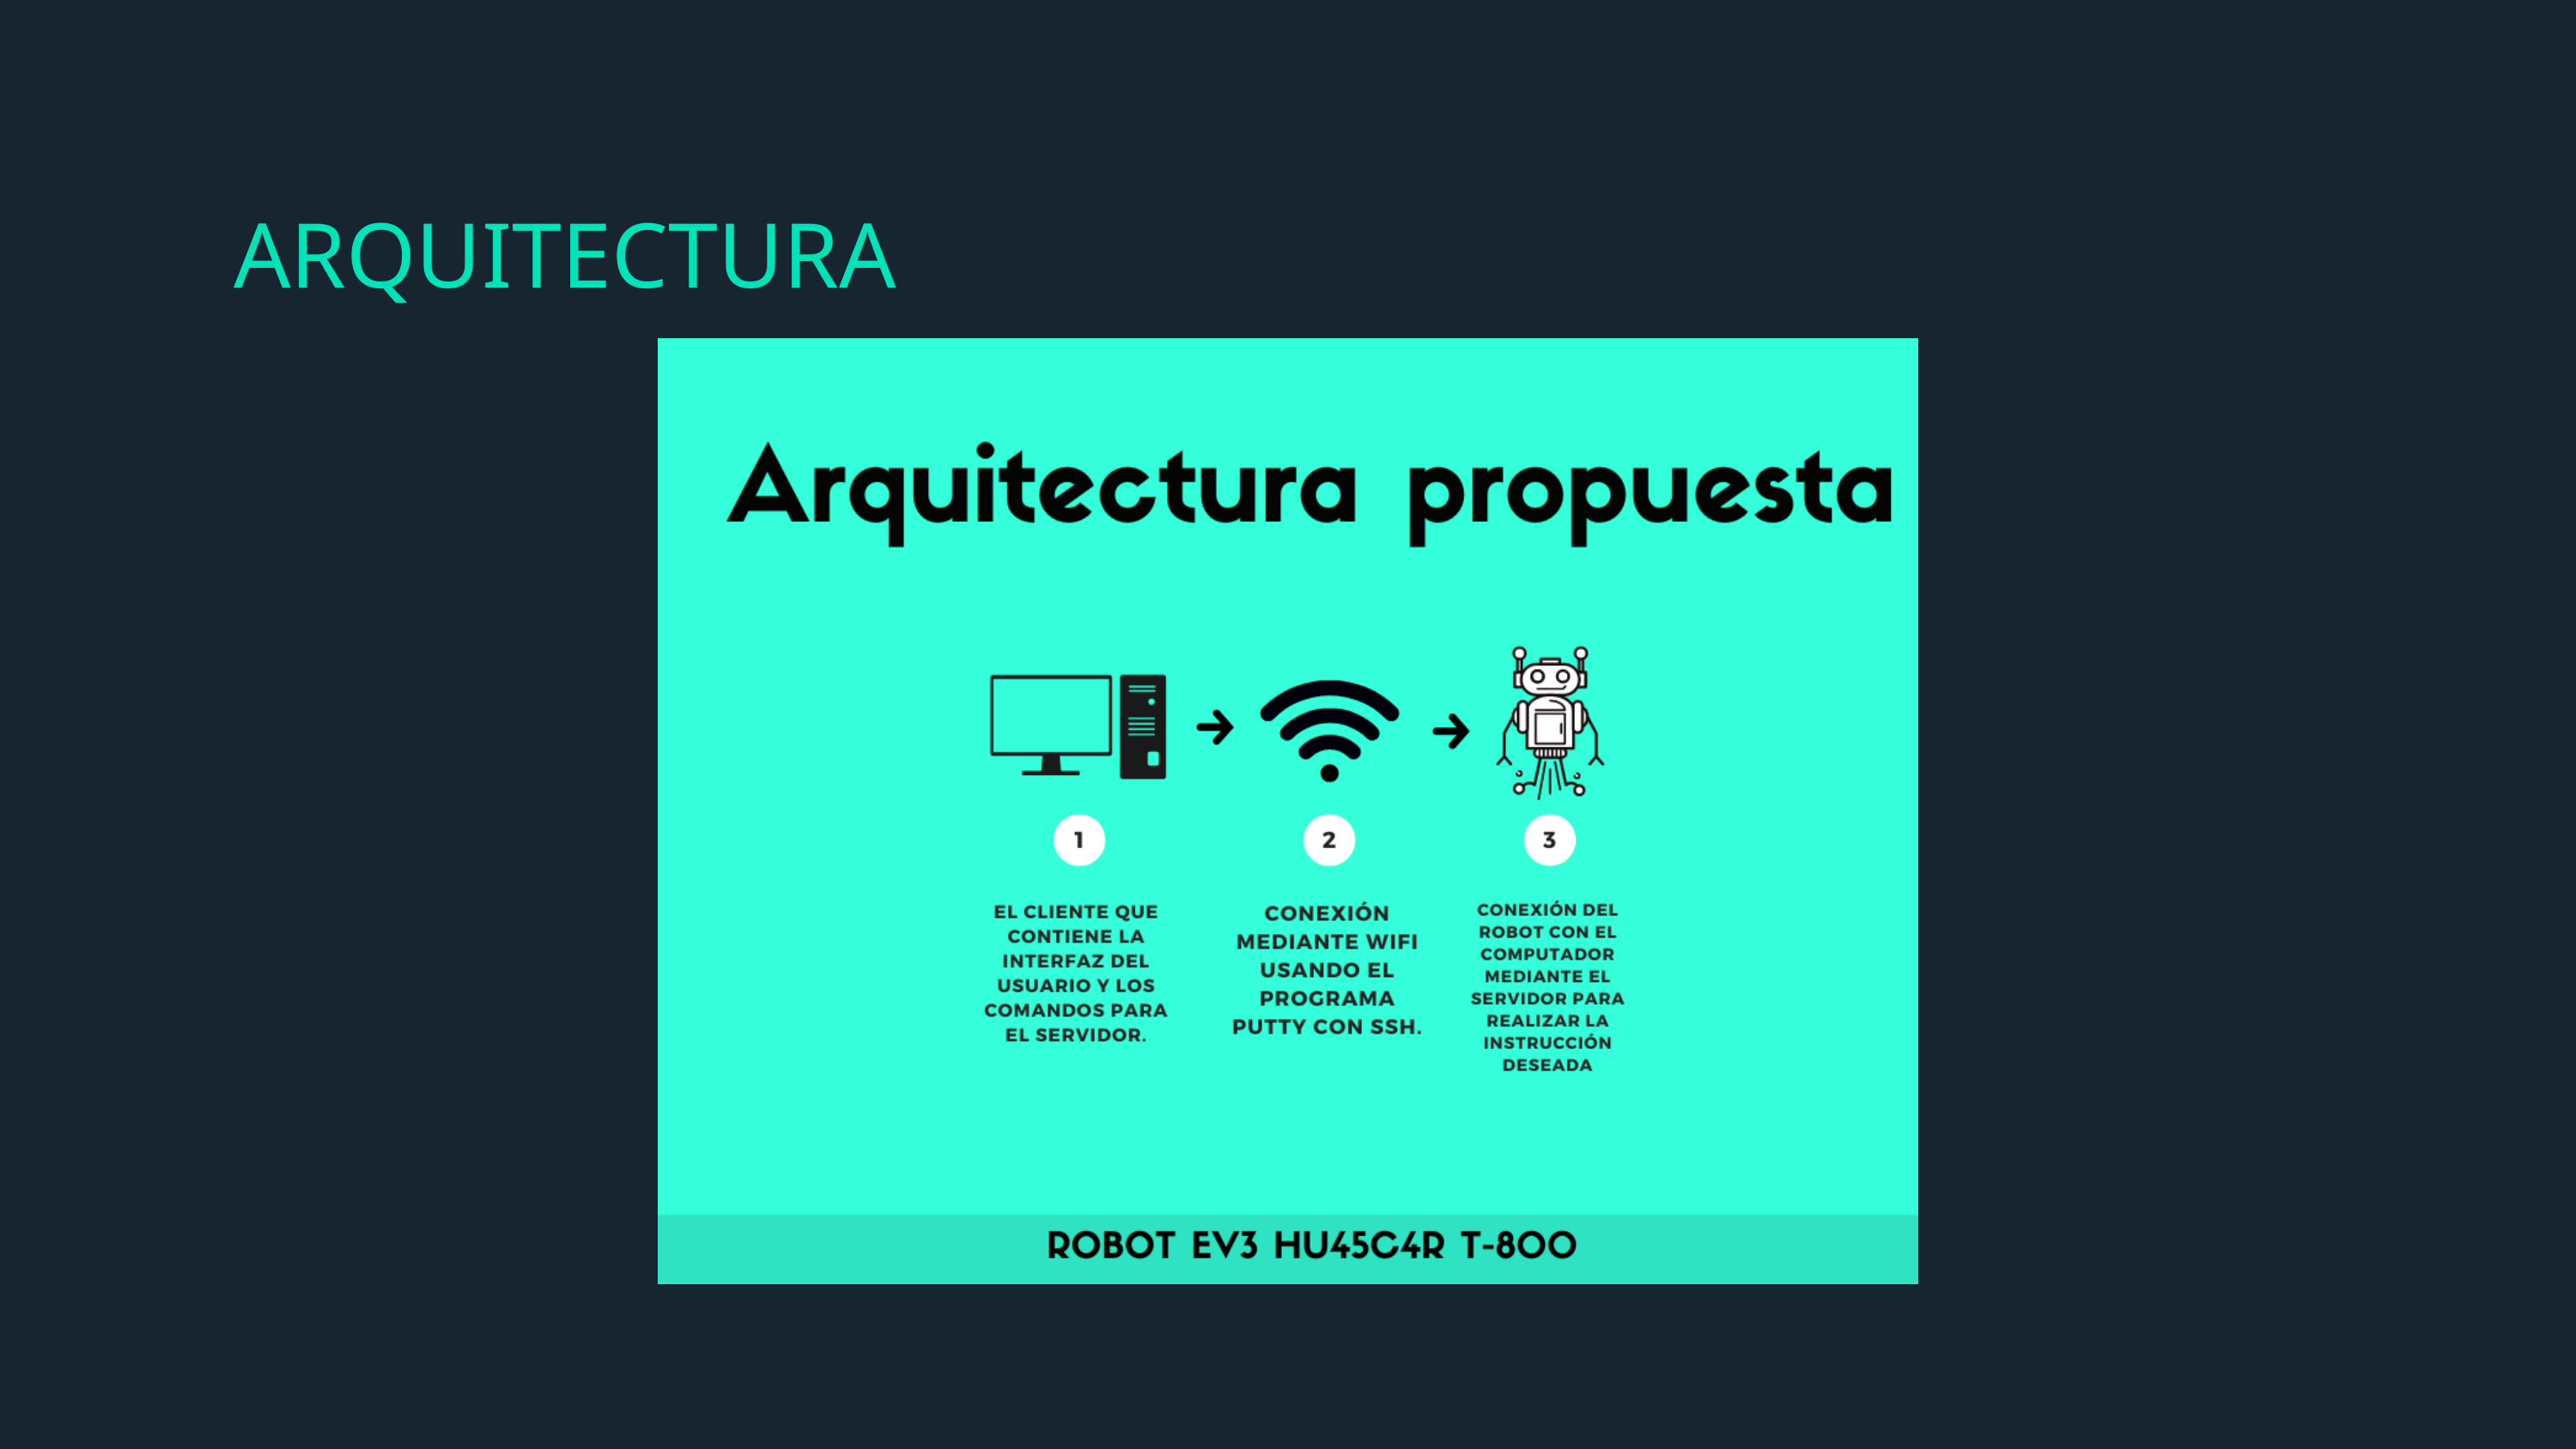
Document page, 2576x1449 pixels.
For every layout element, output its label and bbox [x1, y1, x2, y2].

picture [658, 338, 1918, 1284]
text_box [174, 144, 2432, 1304]
